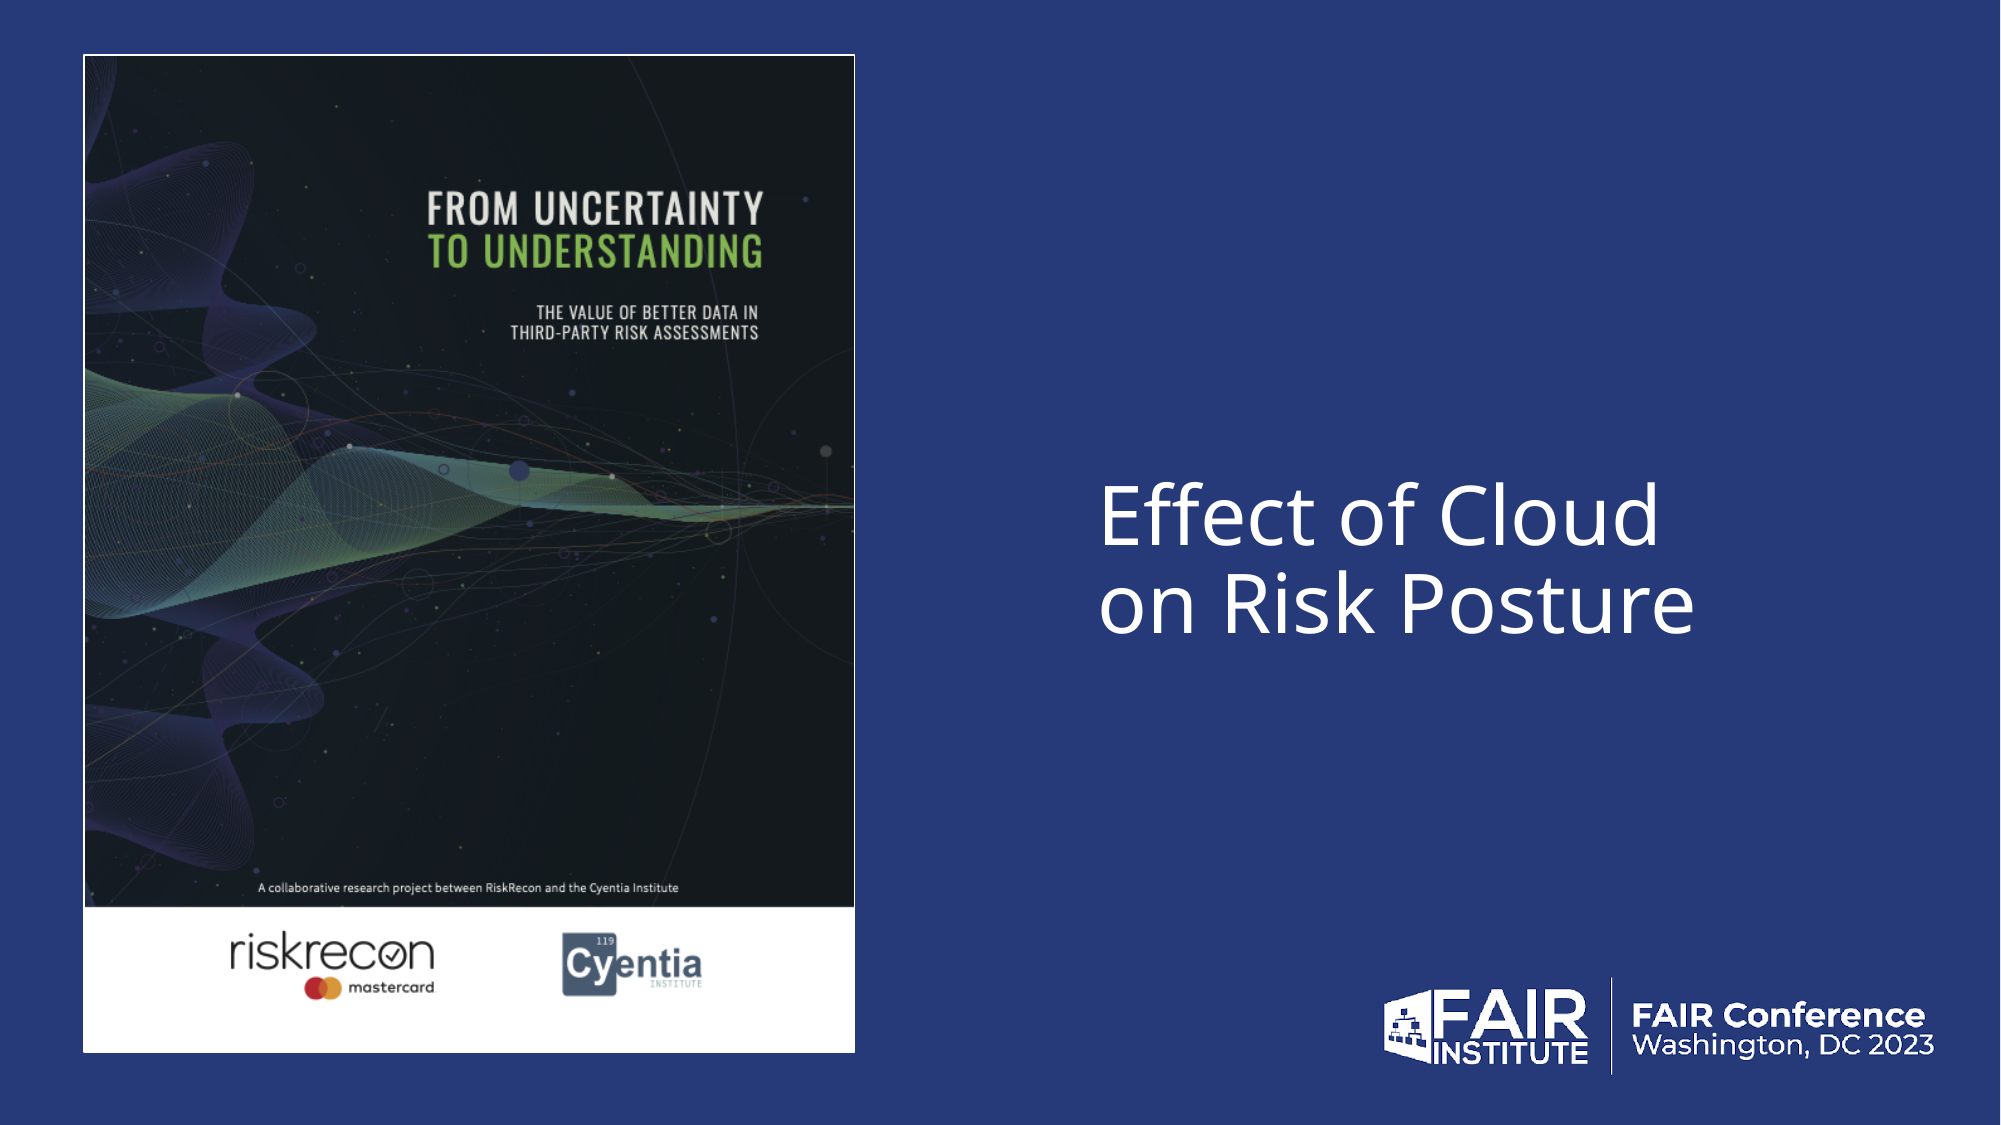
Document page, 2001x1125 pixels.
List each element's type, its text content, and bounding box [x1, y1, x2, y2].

title Effect of Cloud on Risk Posture [1082, 465, 1728, 660]
picture [0, 0, 2001, 1125]
